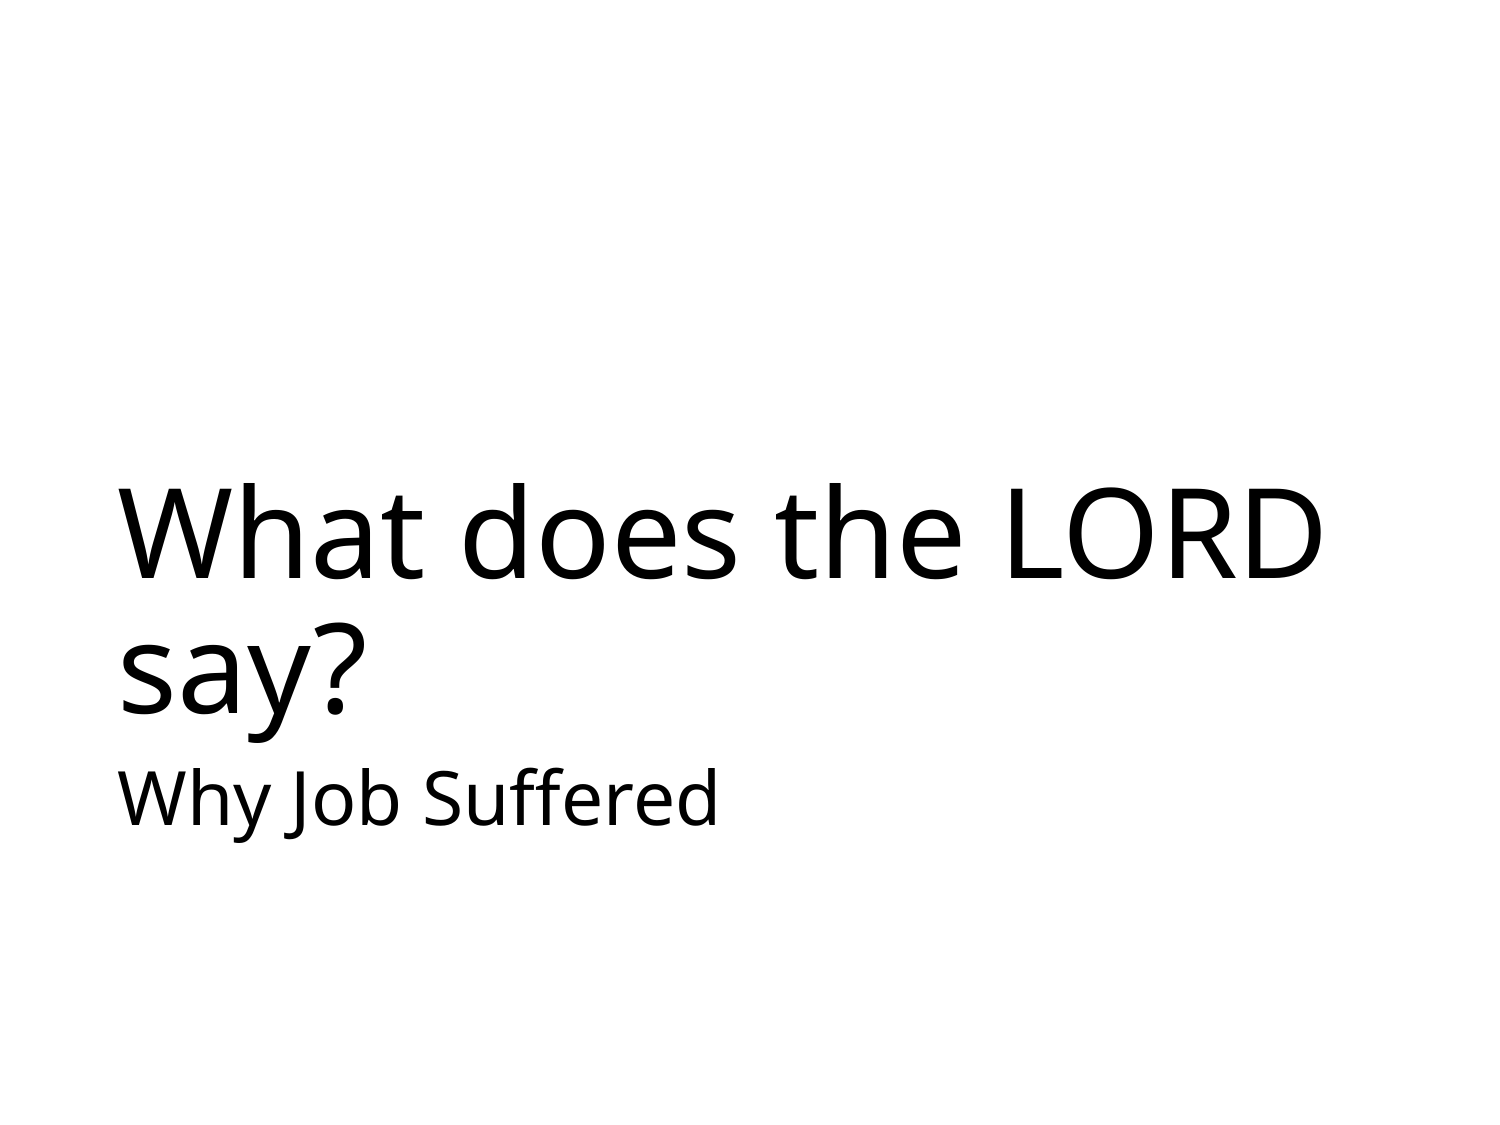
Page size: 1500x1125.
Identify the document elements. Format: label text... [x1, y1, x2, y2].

title What does the LORD say? [102, 463, 1397, 749]
list Why Job Suffered [102, 752, 1397, 1125]
